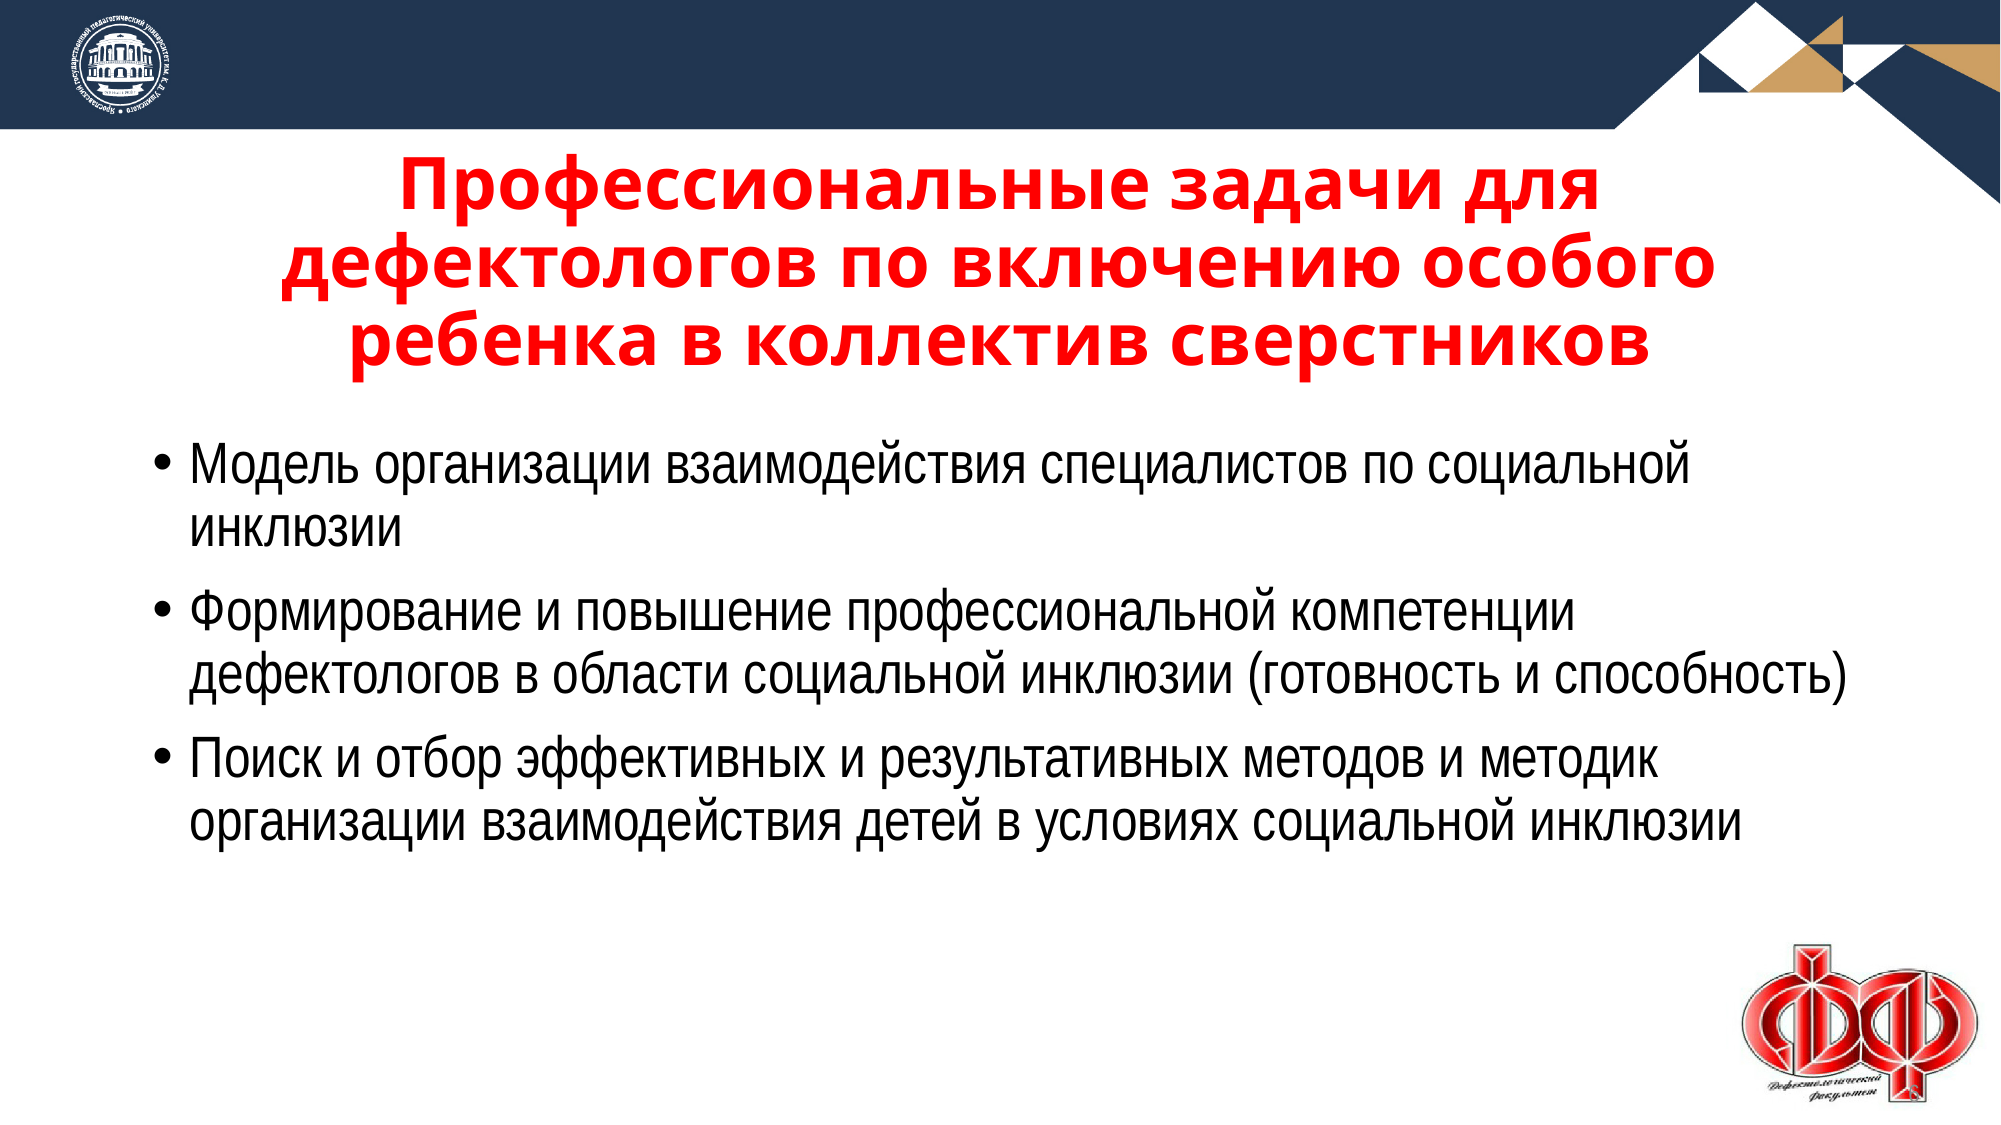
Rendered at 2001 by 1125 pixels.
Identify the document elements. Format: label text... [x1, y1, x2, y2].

title Профессиональные задачи для дефектологов по включению особого ребенка в коллектив сверстников [137, 137, 1863, 391]
picture [0, 0, 2001, 1125]
list Модель организации взаимодействия специалистов по социальной инклюзии Формирование и повышение профессиональной компетенции дефектологов в области социальной инклюзии (готовность и способность) Поиск и отбор эффективных и результативных методов и методик организации взаимодействия детей в условиях социальной инклюзии [137, 426, 1888, 1028]
slide_number 6 [1484, 1063, 1935, 1123]
